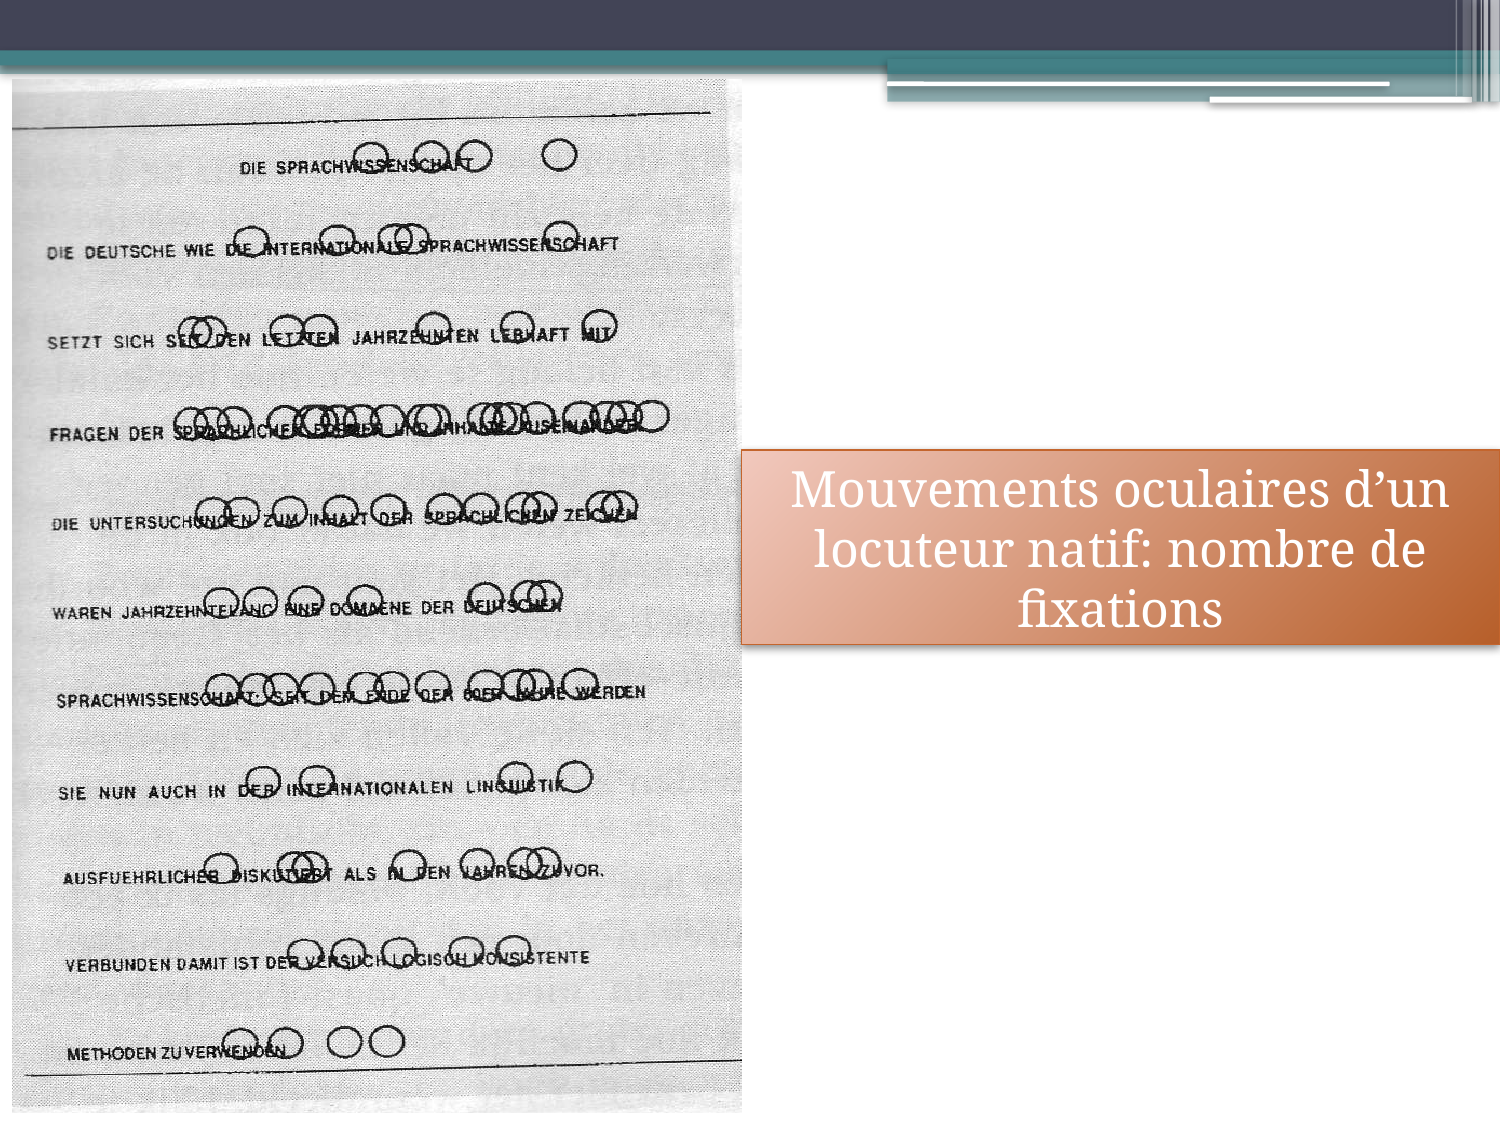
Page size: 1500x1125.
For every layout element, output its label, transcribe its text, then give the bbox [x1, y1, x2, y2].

text_box Mouvements oculaires d’un locuteur natif: nombre de fixations [748, 449, 1500, 645]
picture [12, 78, 742, 1113]
